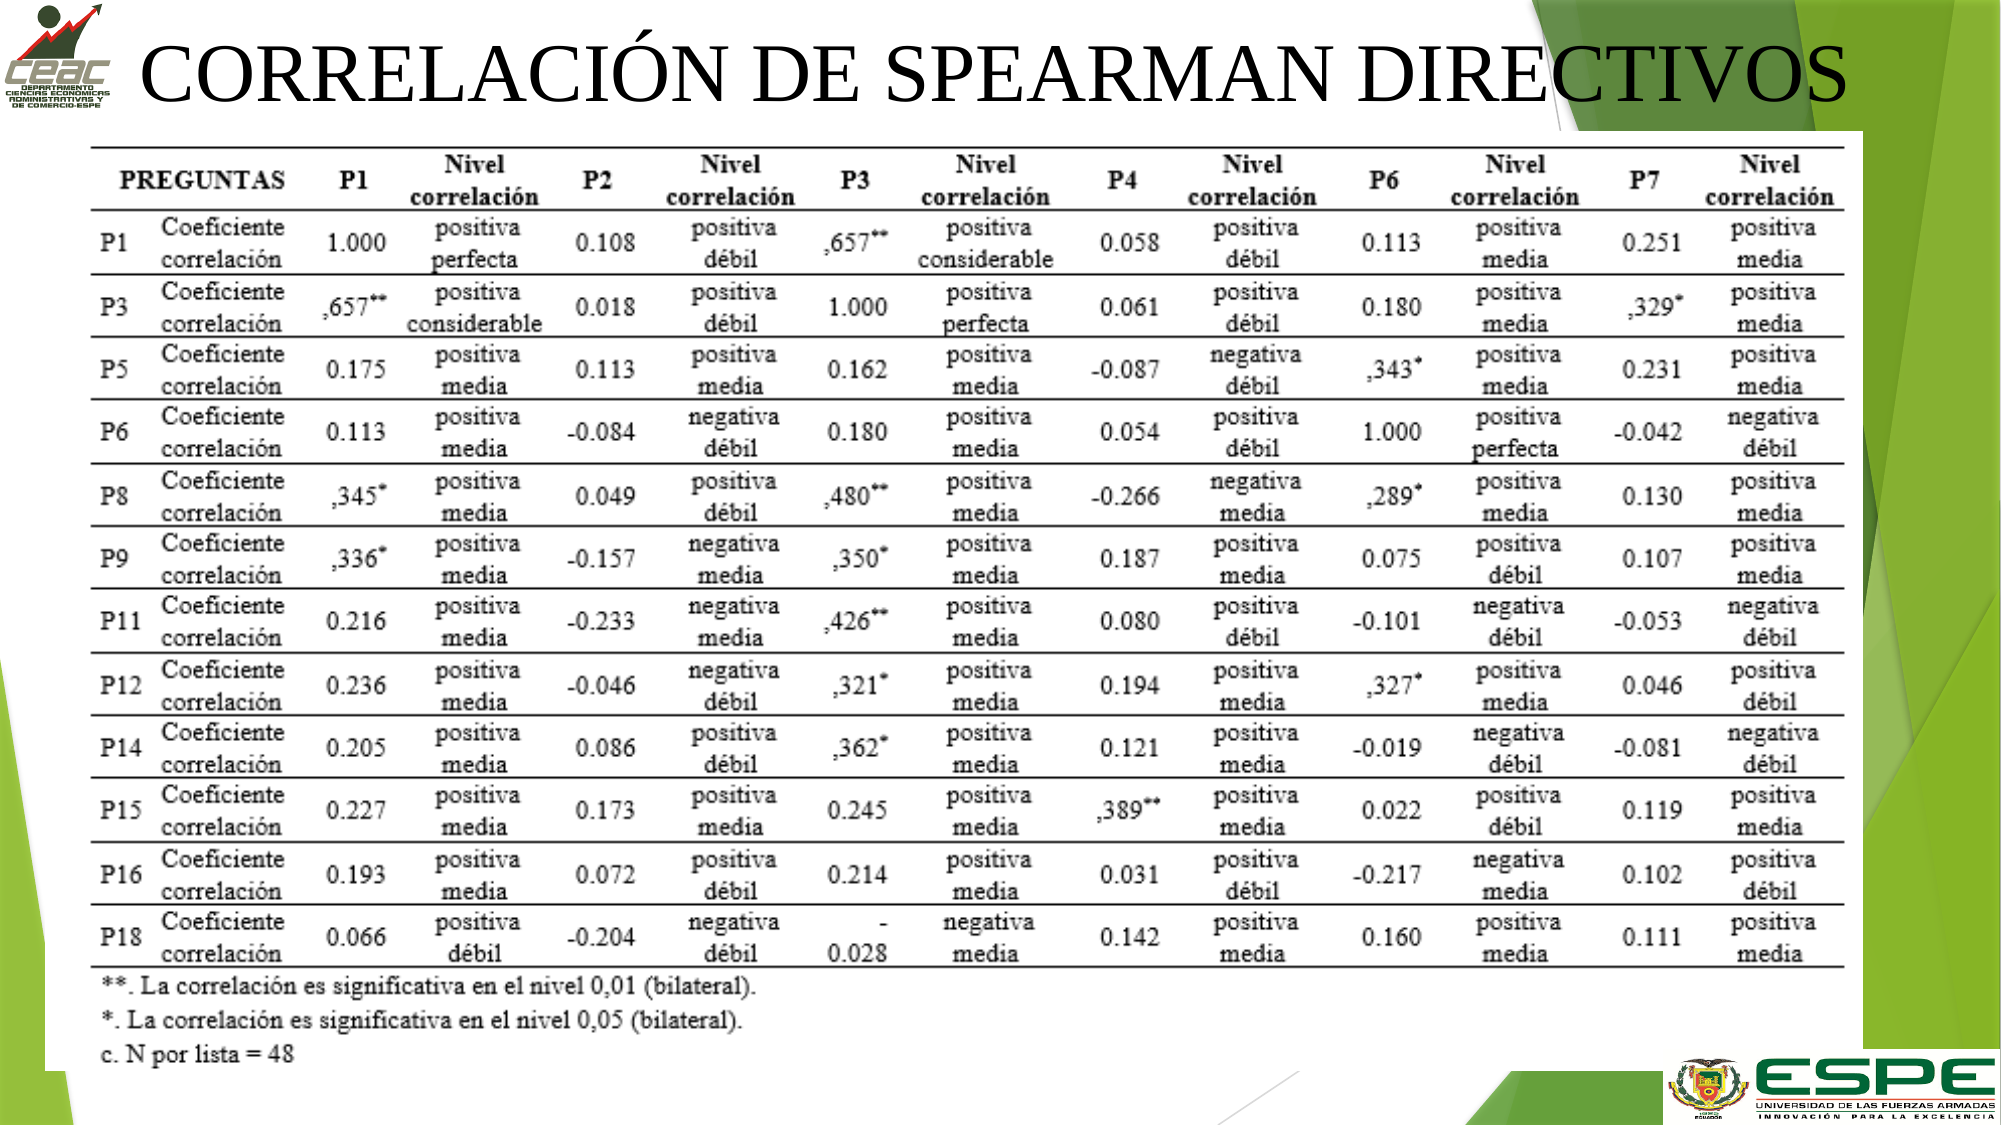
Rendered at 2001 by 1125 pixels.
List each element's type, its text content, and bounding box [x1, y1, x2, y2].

picture [0, 0, 119, 113]
text_box CORRELACIÓN DE SPEARMAN DIRECTIVOS [123, 10, 1873, 78]
picture [44, 130, 2000, 1125]
